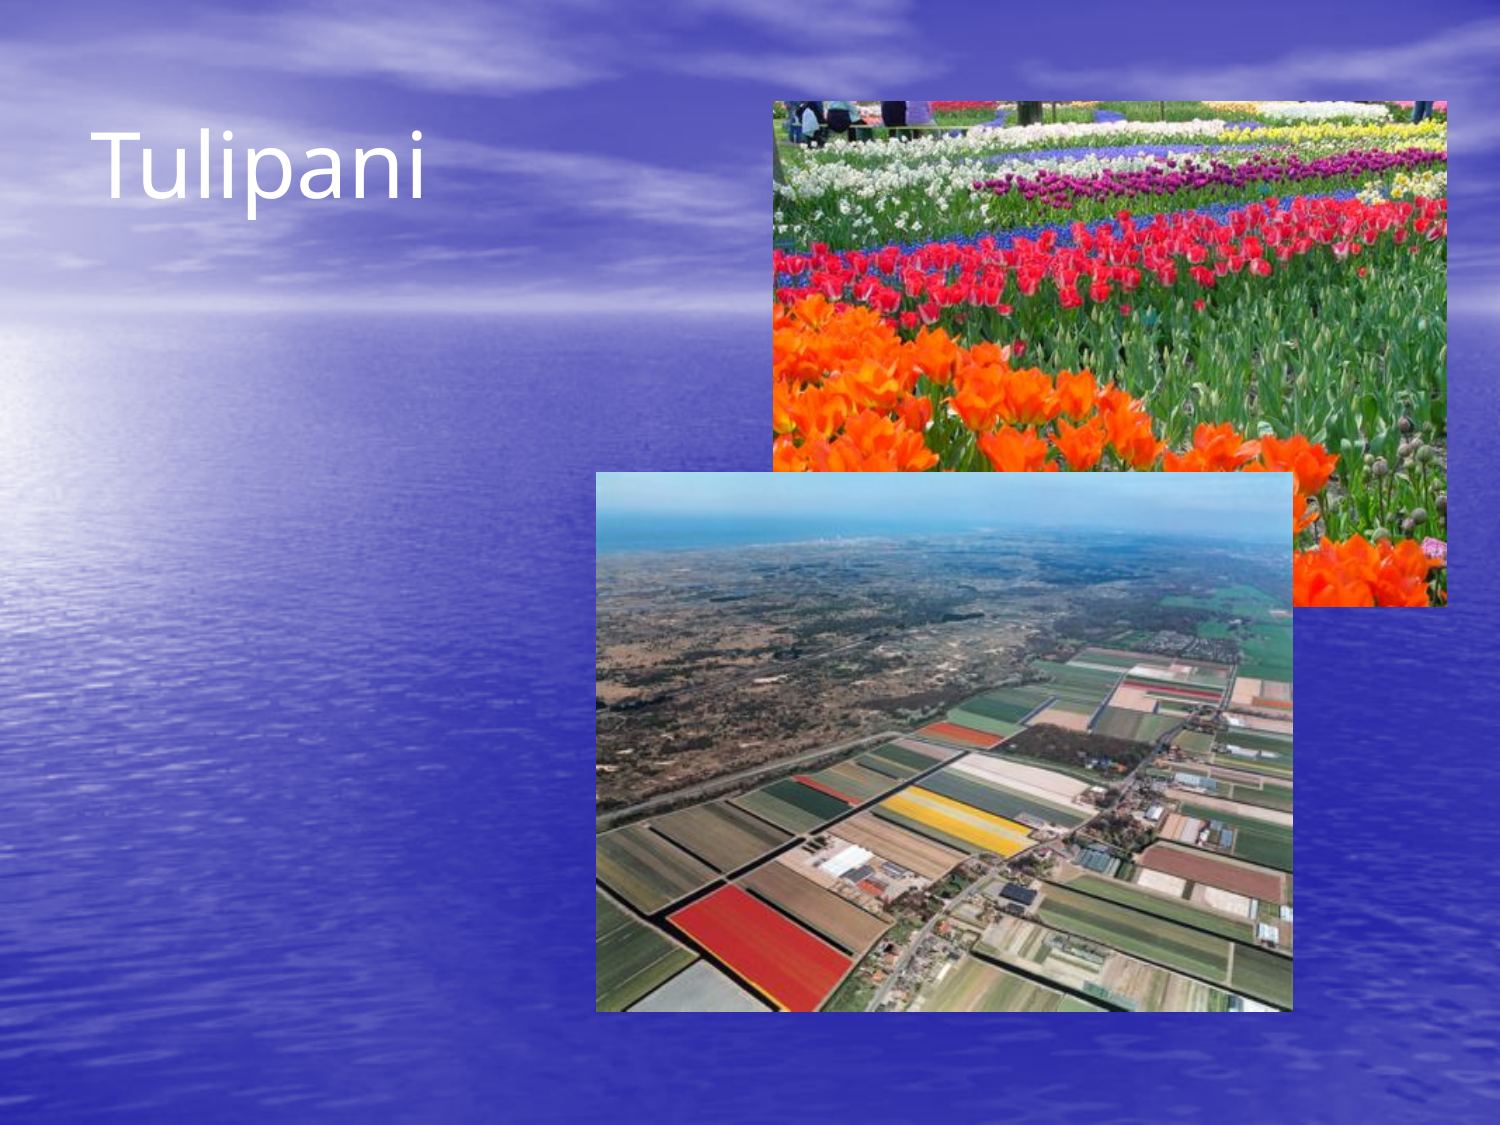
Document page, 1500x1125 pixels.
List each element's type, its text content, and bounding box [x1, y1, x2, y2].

picture [773, 101, 1447, 607]
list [596, 472, 1293, 1012]
title Tulipani [75, 47, 1425, 275]
